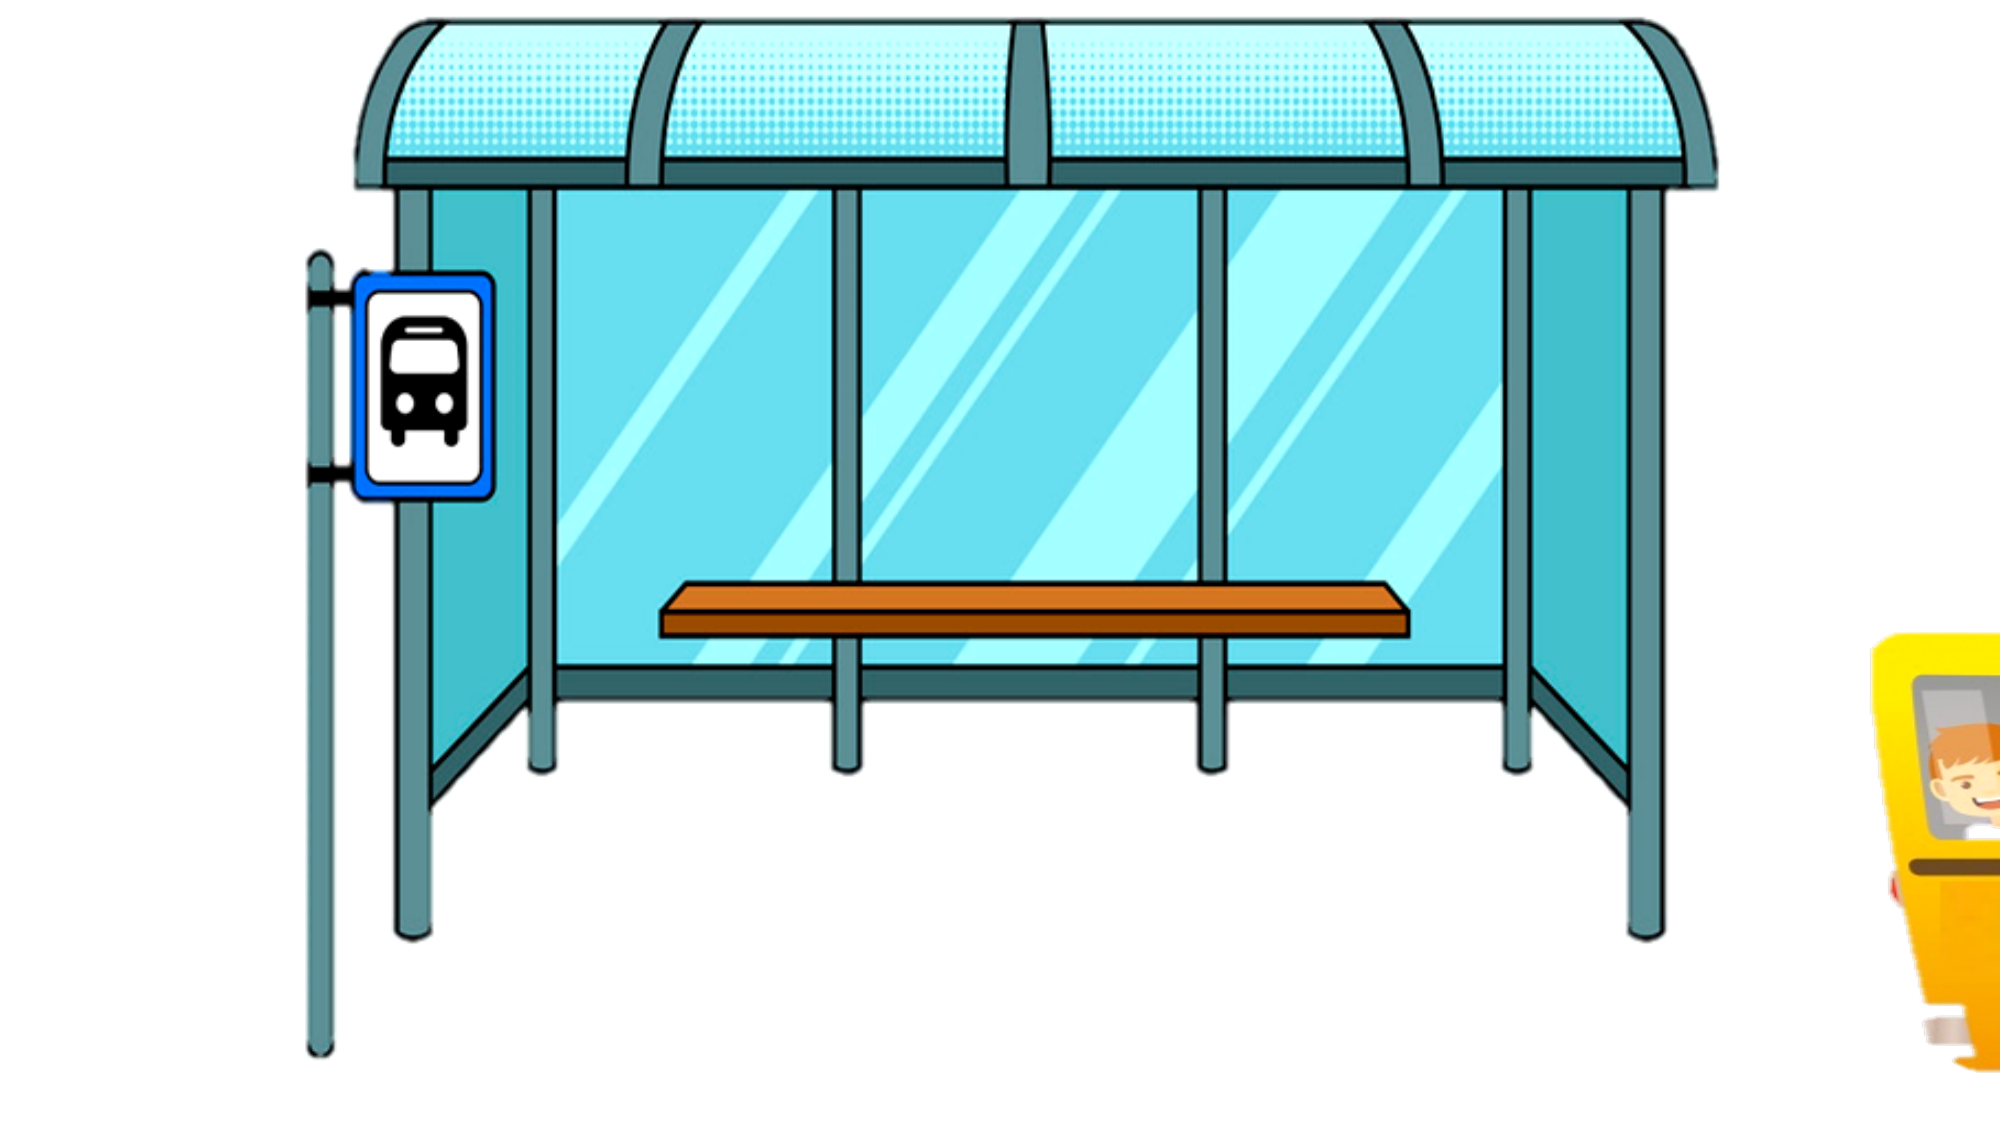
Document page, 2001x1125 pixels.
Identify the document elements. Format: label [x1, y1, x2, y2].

picture [249, 0, 2000, 1125]
